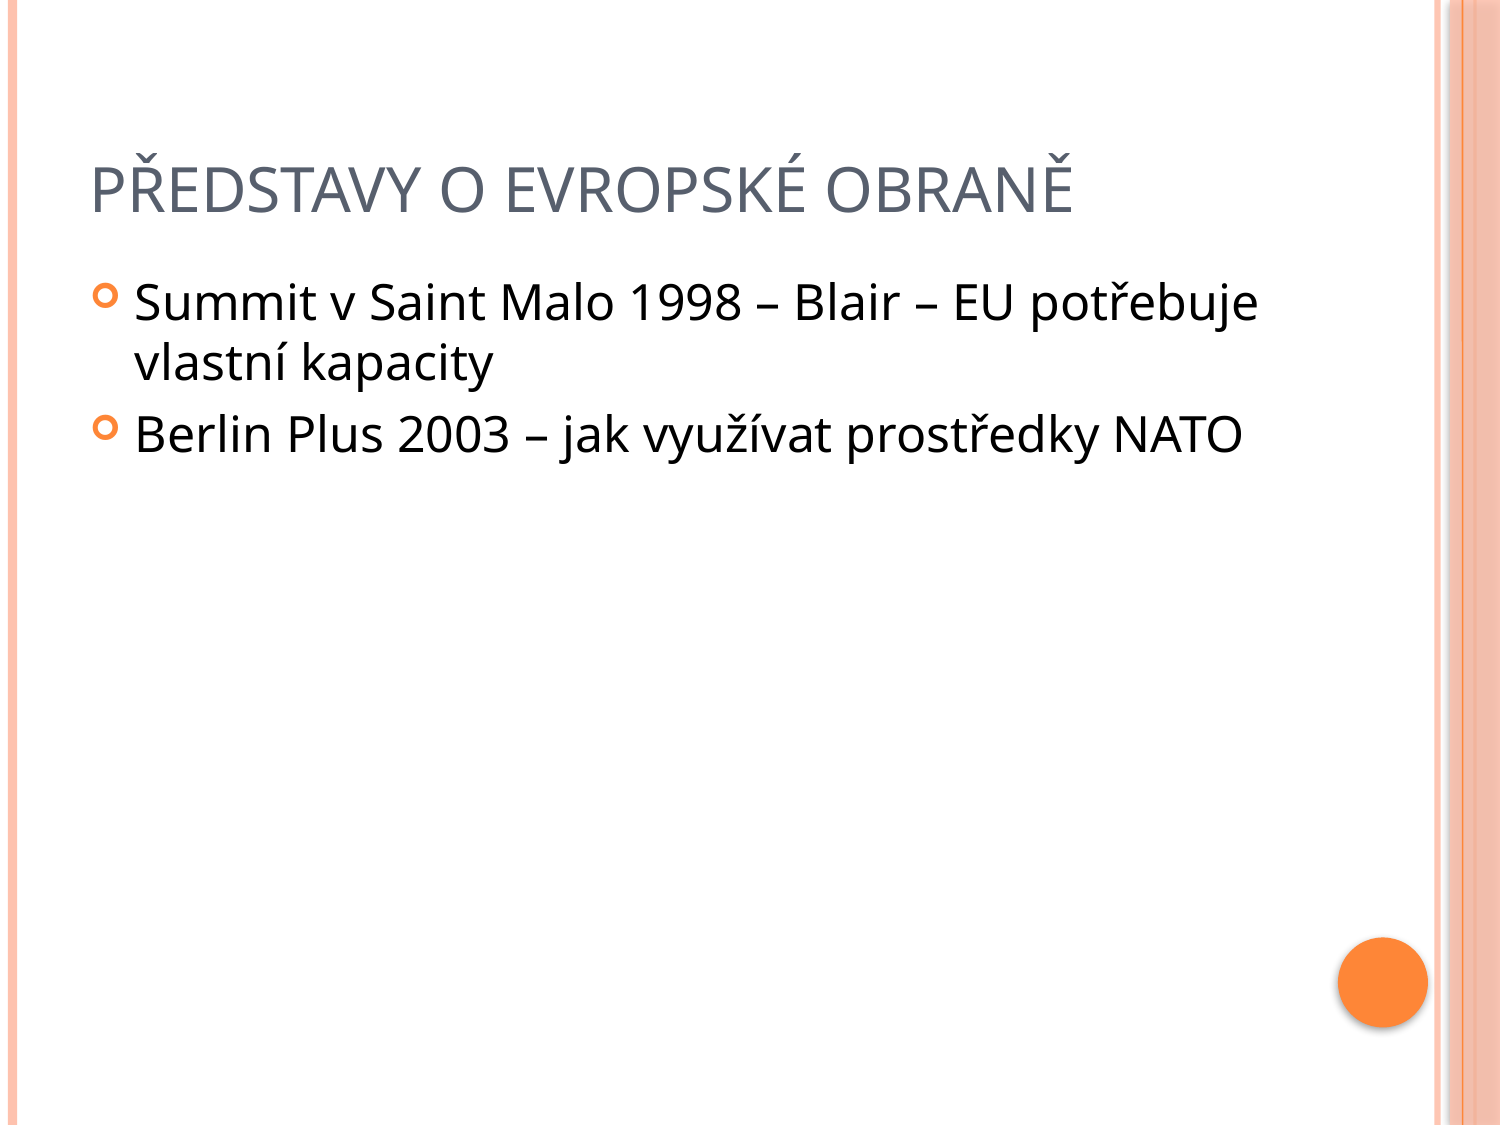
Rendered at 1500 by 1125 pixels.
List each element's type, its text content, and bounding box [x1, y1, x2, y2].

title Představy o evropské obraně [75, 45, 1300, 233]
list Summit v Saint Malo 1998 – Blair – EU potřebuje vlastní kapacity Berlin Plus 2003 – jak využívat prostředky NATO [75, 262, 1300, 1062]
